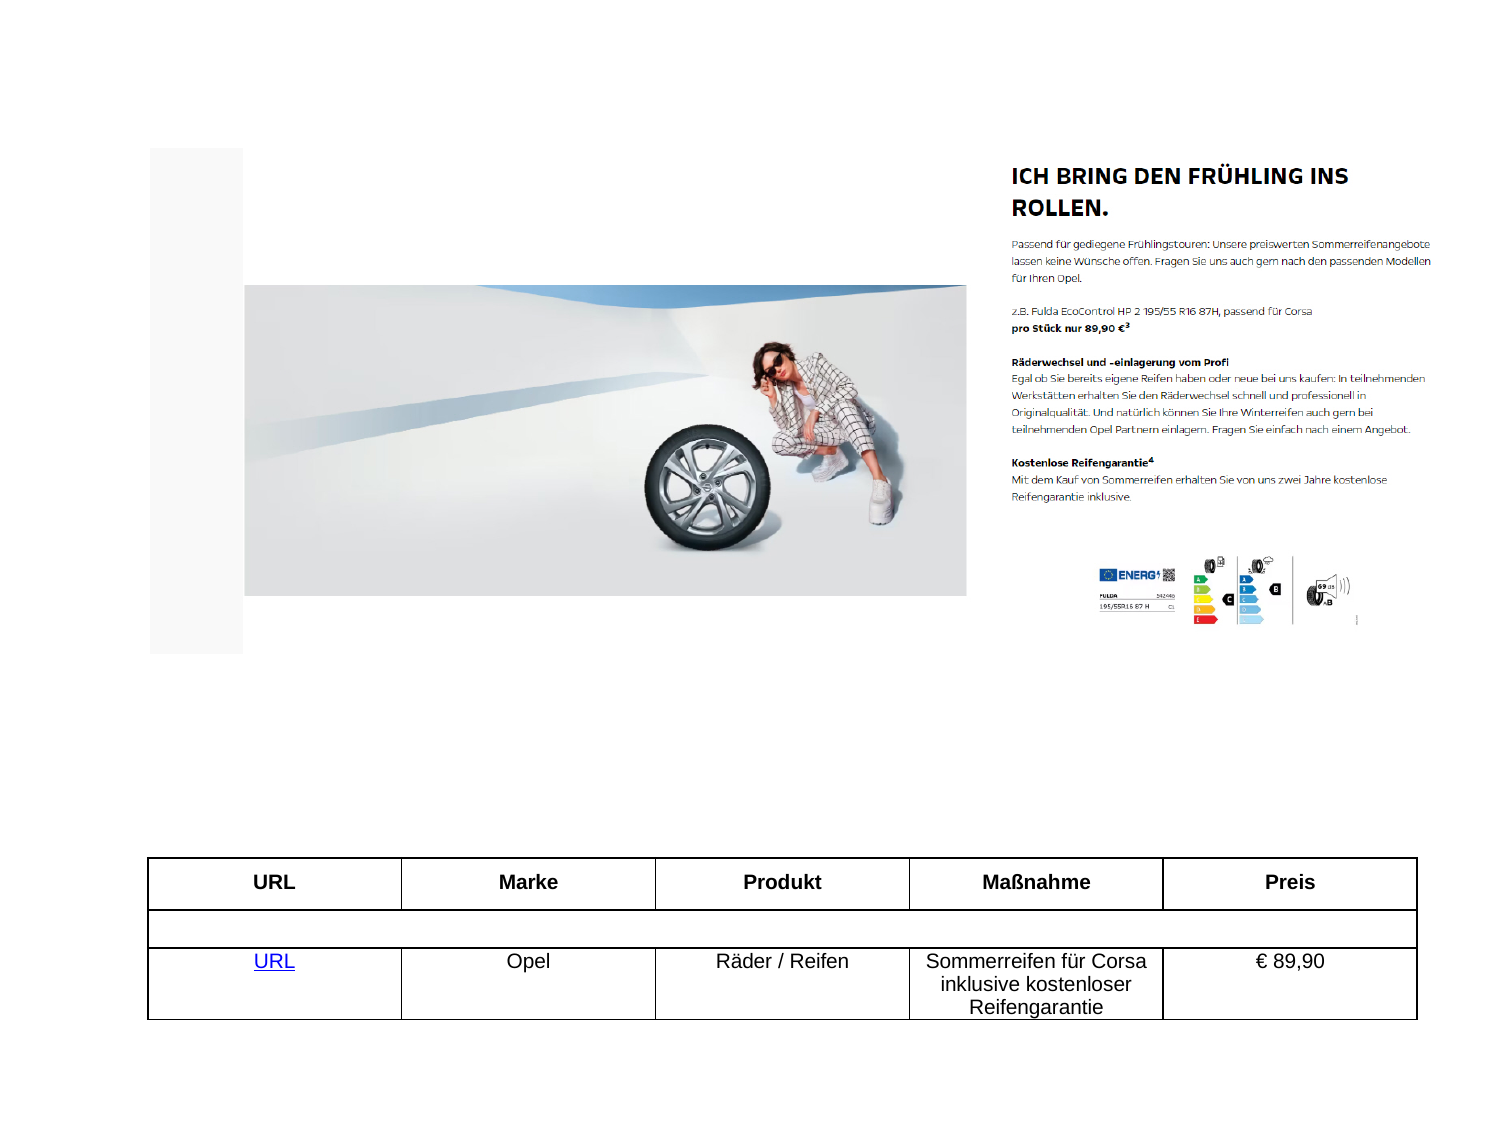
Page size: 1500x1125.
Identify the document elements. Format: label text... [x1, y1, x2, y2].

picture [150, 148, 1451, 654]
table_cell Räder / Reifen [656, 949, 909, 1019]
table_cell URL [149, 949, 401, 1019]
table_cell € 89,90 [1164, 949, 1416, 1019]
table_cell Opel [402, 949, 655, 1019]
table_header Maßnahme [910, 859, 1162, 909]
table_header Marke [402, 859, 655, 909]
table_header Preis [1164, 859, 1416, 909]
table_header URL [149, 859, 401, 909]
table_header Produkt [656, 859, 909, 909]
table_cell Sommerreifen für Corsa inklusive kostenloser Reifengarantie [910, 949, 1162, 1019]
table_cell [149, 911, 1416, 947]
